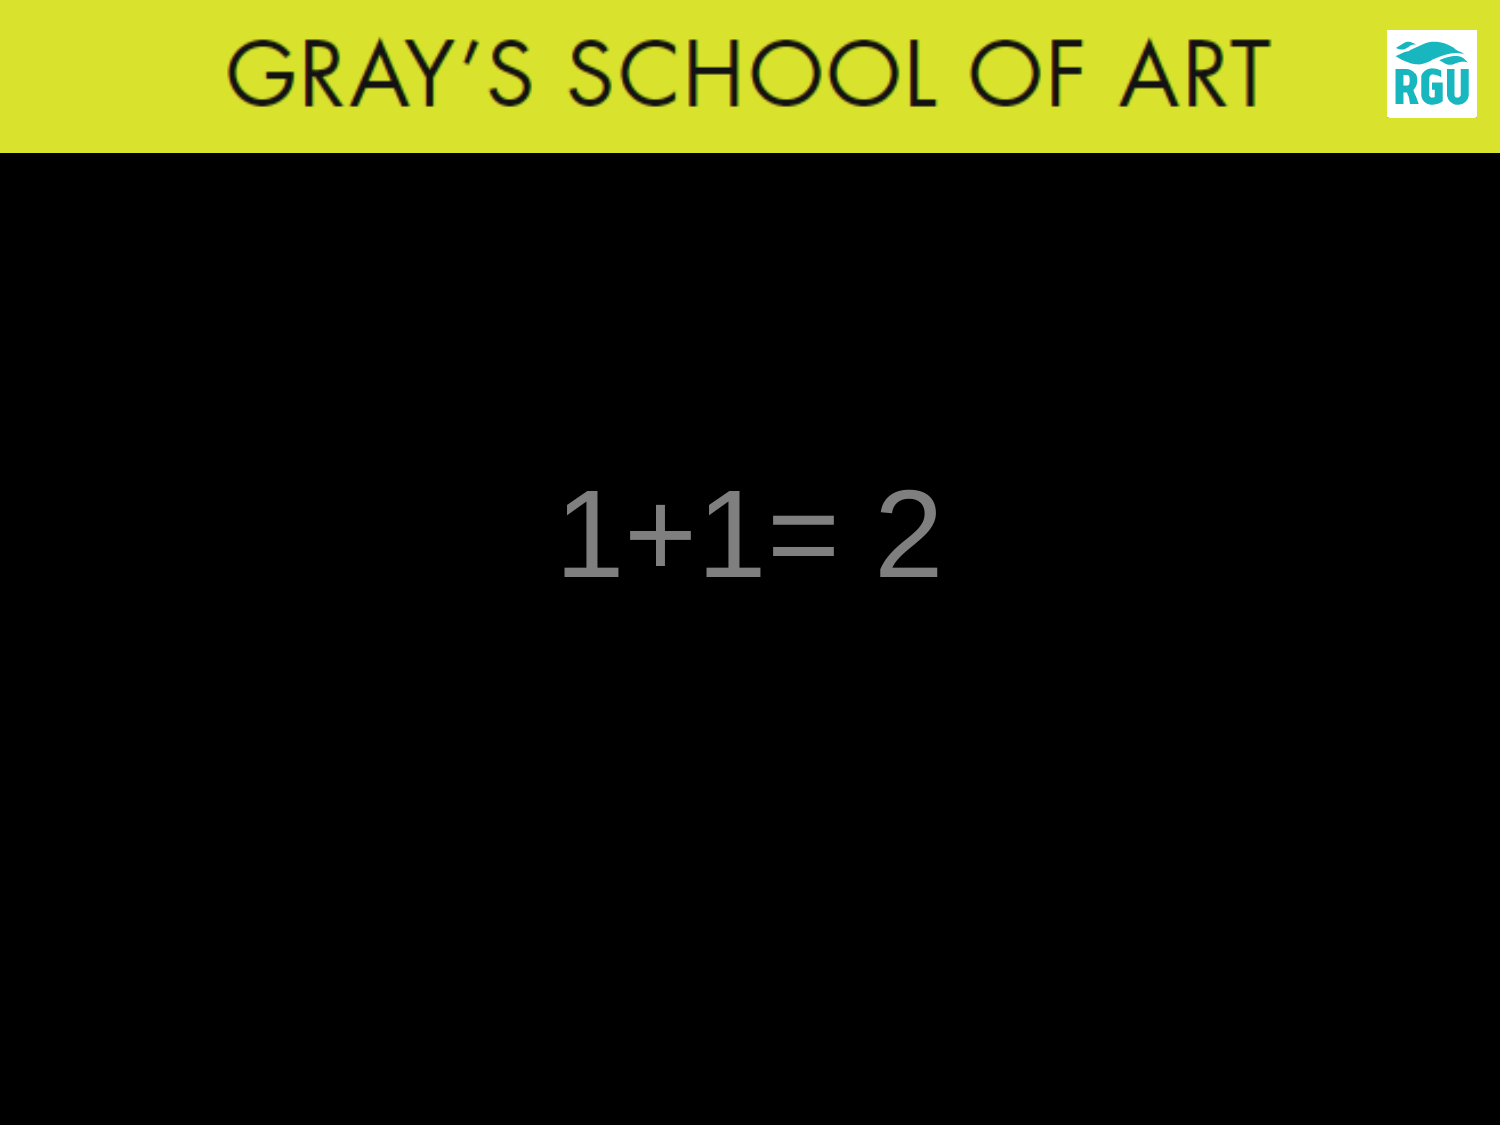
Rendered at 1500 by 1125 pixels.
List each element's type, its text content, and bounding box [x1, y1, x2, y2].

picture [0, 0, 1500, 153]
title 1+1= 2 [112, 137, 1388, 917]
